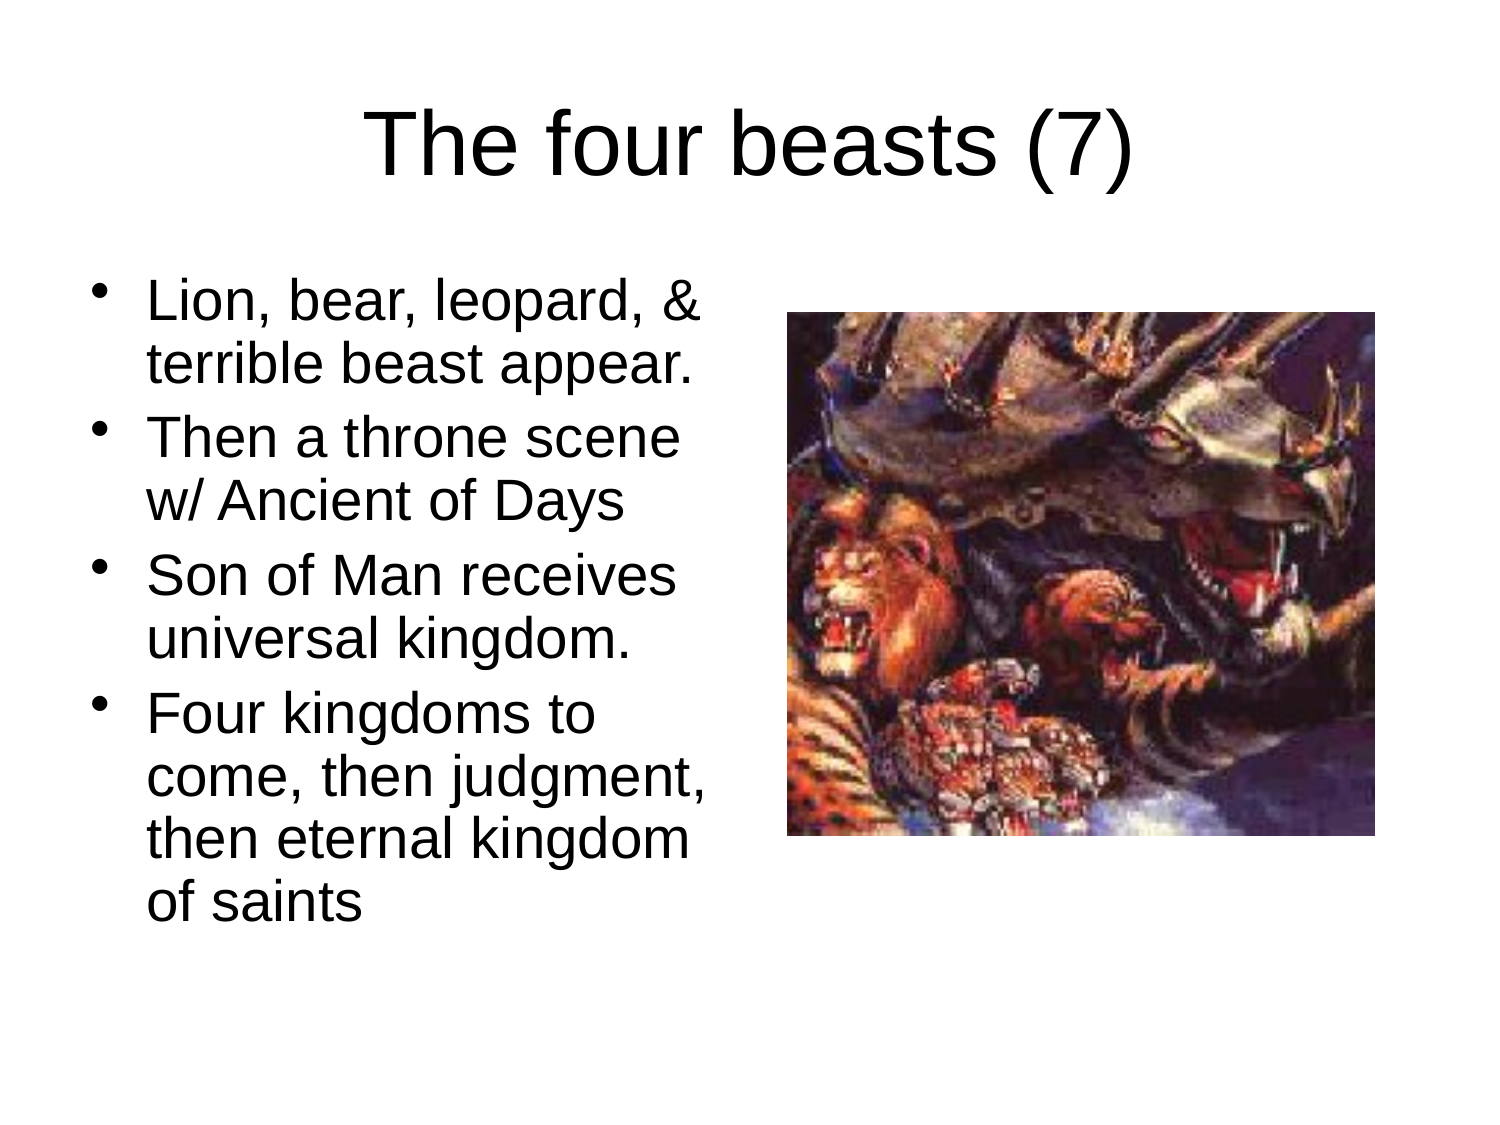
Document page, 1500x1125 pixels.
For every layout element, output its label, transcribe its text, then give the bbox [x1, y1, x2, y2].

list Lion, bear, leopard, & terrible beast appear. Then a throne scene w/ Ancient of Days Son of Man receives universal kingdom. Four kingdoms to come, then judgment, then eternal kingdom of saints [75, 262, 738, 1005]
title The four beasts (7) [75, 45, 1425, 233]
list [787, 312, 1376, 836]
